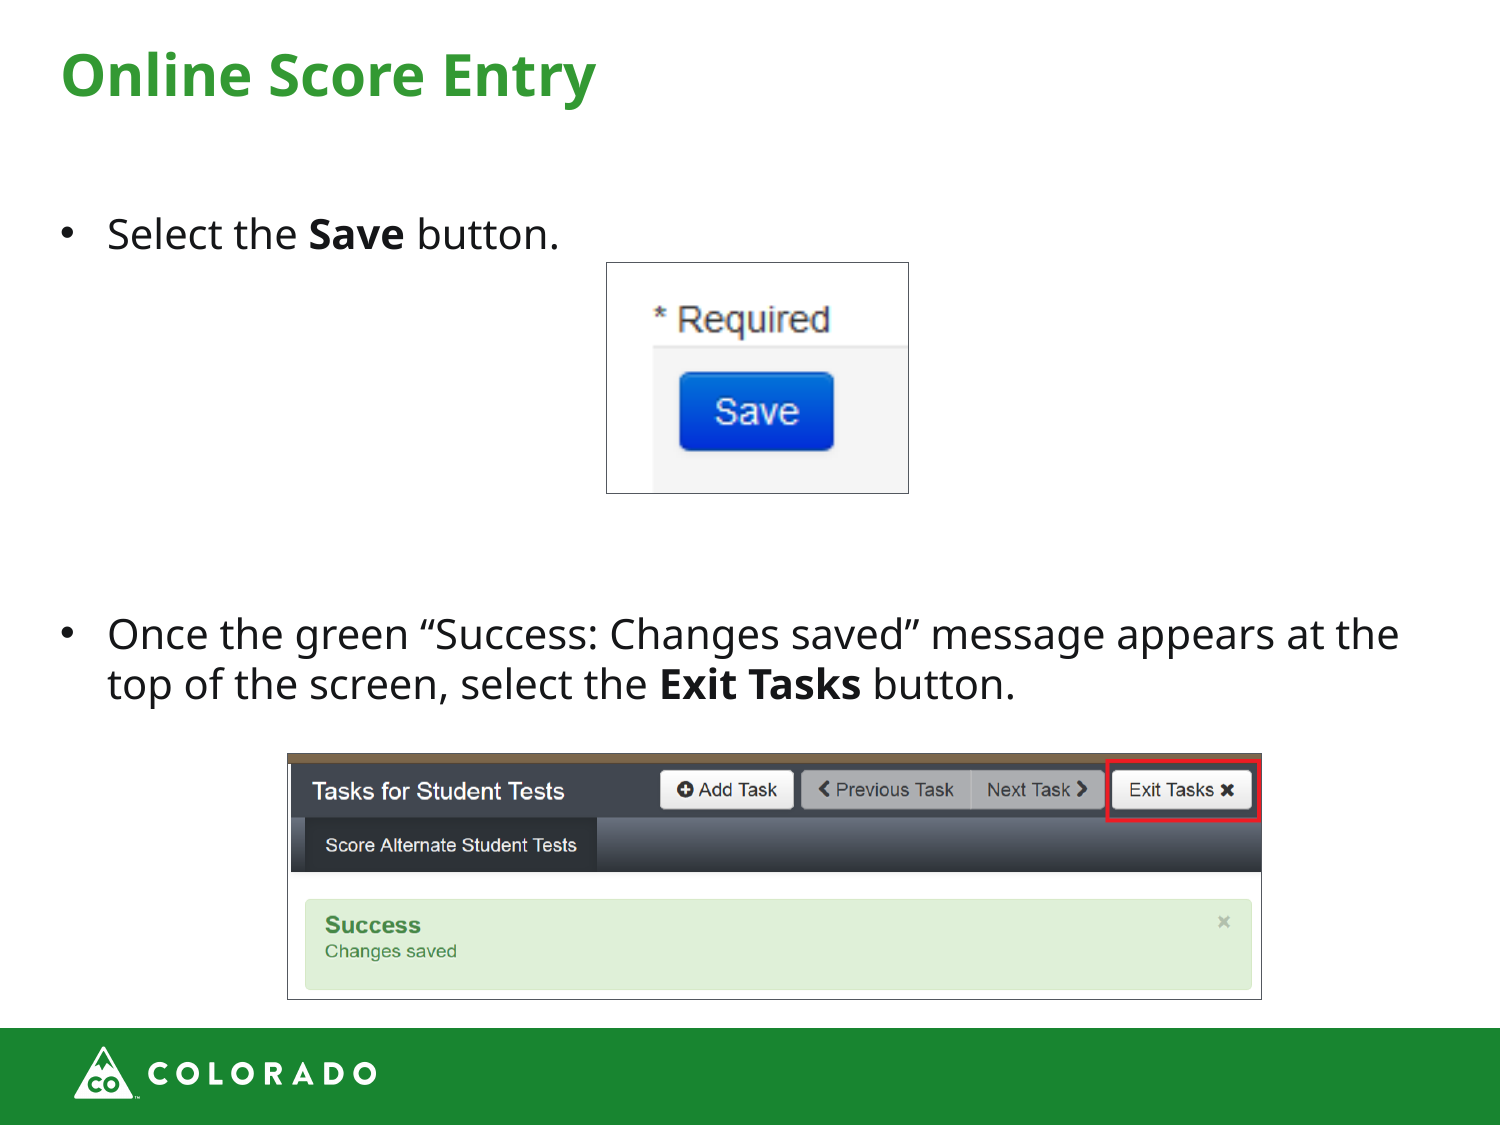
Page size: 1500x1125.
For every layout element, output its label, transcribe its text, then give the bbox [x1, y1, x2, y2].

text_box Select the Save button. Once the green “Success: Changes saved” message appears at the top of the screen, select the Exit Tasks button. [45, 199, 1471, 806]
picture [287, 753, 1263, 1001]
picture [606, 262, 909, 495]
picture [58, 1030, 392, 1115]
text_box Online Score Entry [45, 30, 1471, 116]
